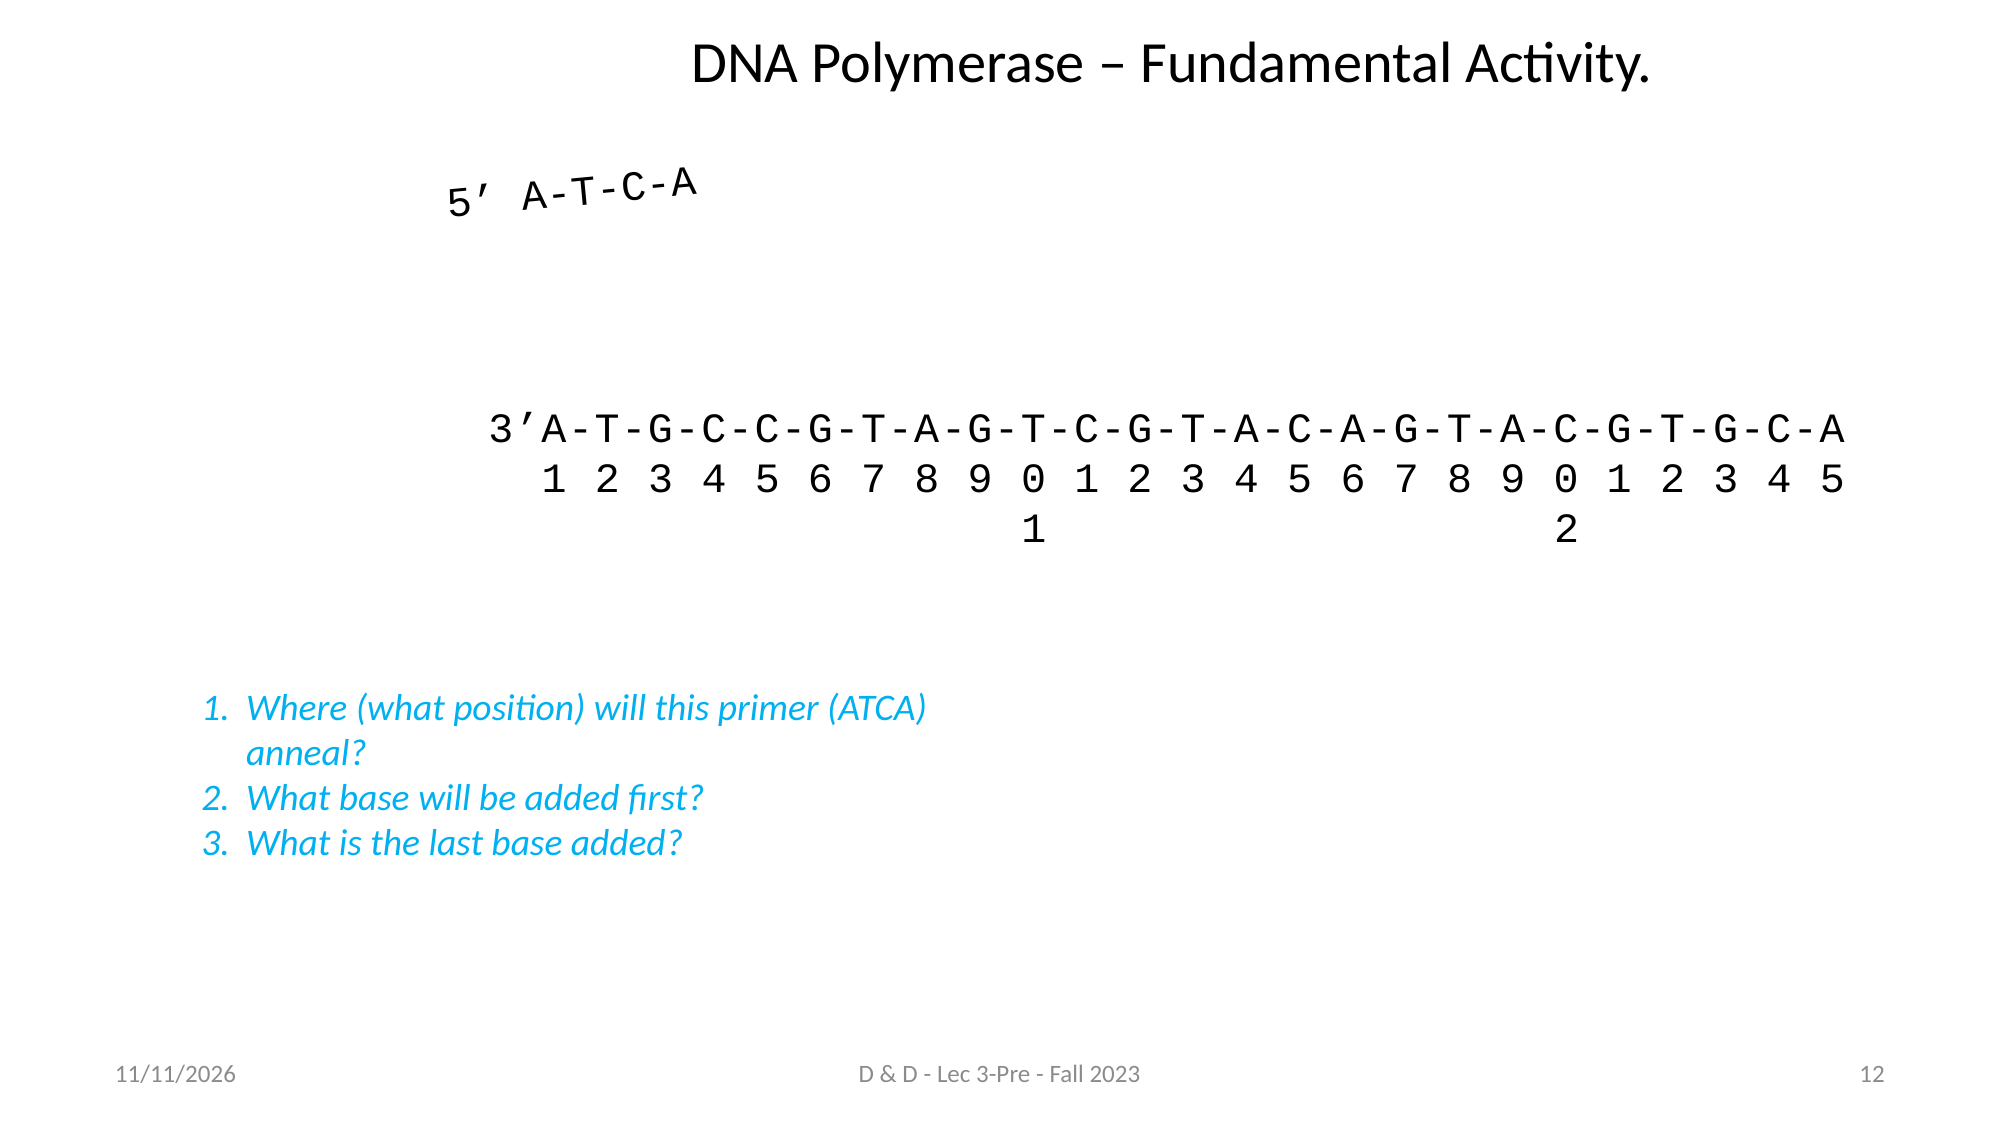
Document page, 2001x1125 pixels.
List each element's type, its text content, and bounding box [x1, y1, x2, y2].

slide_number 12 [1433, 1042, 1900, 1103]
text_box DNA Polymerase – Fundamental Activity. [676, 17, 1668, 102]
text_box 3’A-T-G-C-C-G-T-A-G-T-C-G-T-A-C-A-G-T-A-C-G-T-G-C-A 1 2 3 4 5 6 7 8 9 0 1 2 3 4 5 6 7 8 9 0 1 2 3 4 5 1 2 [473, 393, 1862, 559]
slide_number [99, 1042, 567, 1103]
text_box 5’ A-T-C-A [428, 143, 714, 235]
text_box Where (what position) will this primer (ATCA) anneal? What base will be added first? What is the last base added? [186, 675, 947, 871]
footer D & D - Lec 3-Pre - Fall 2023 [683, 1042, 1317, 1103]
